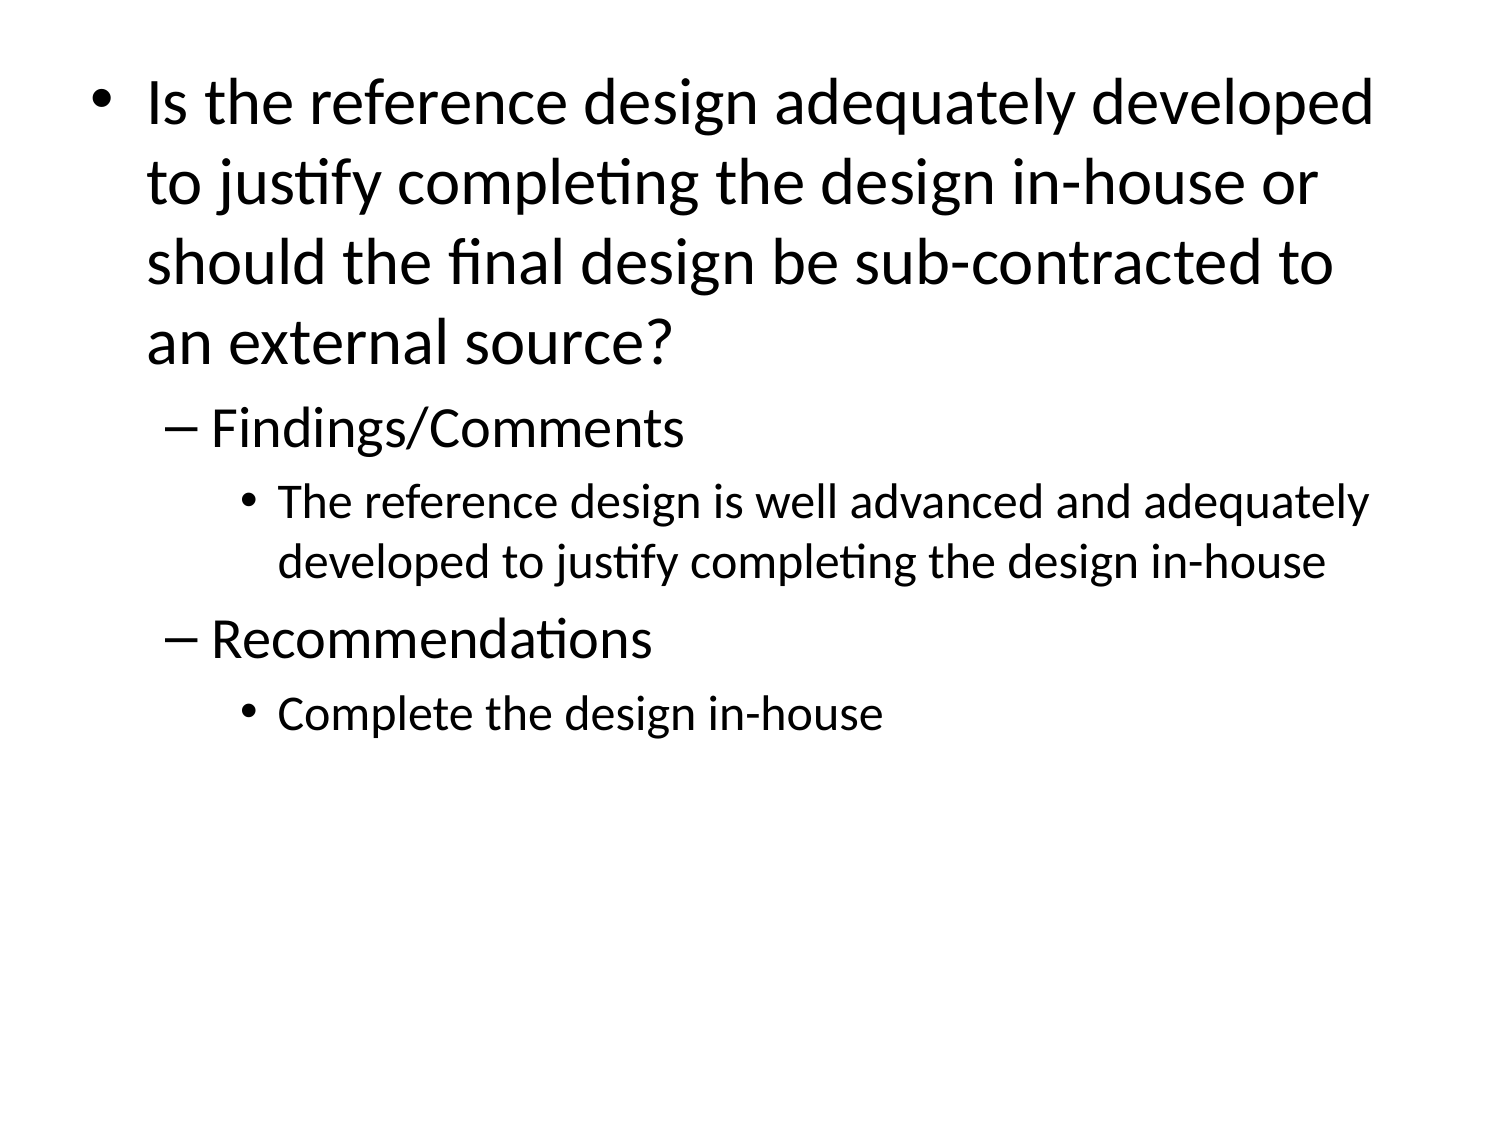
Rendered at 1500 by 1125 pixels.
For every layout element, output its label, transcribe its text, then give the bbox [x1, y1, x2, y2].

list Is the reference design adequately developed to justify completing the design in-house or should the final design be sub-contracted to an external source? Findings/Comments The reference design is well advanced and adequately developed to justify completing the design in-house Recommendations Complete the design in-house [74, 49, 1426, 1006]
